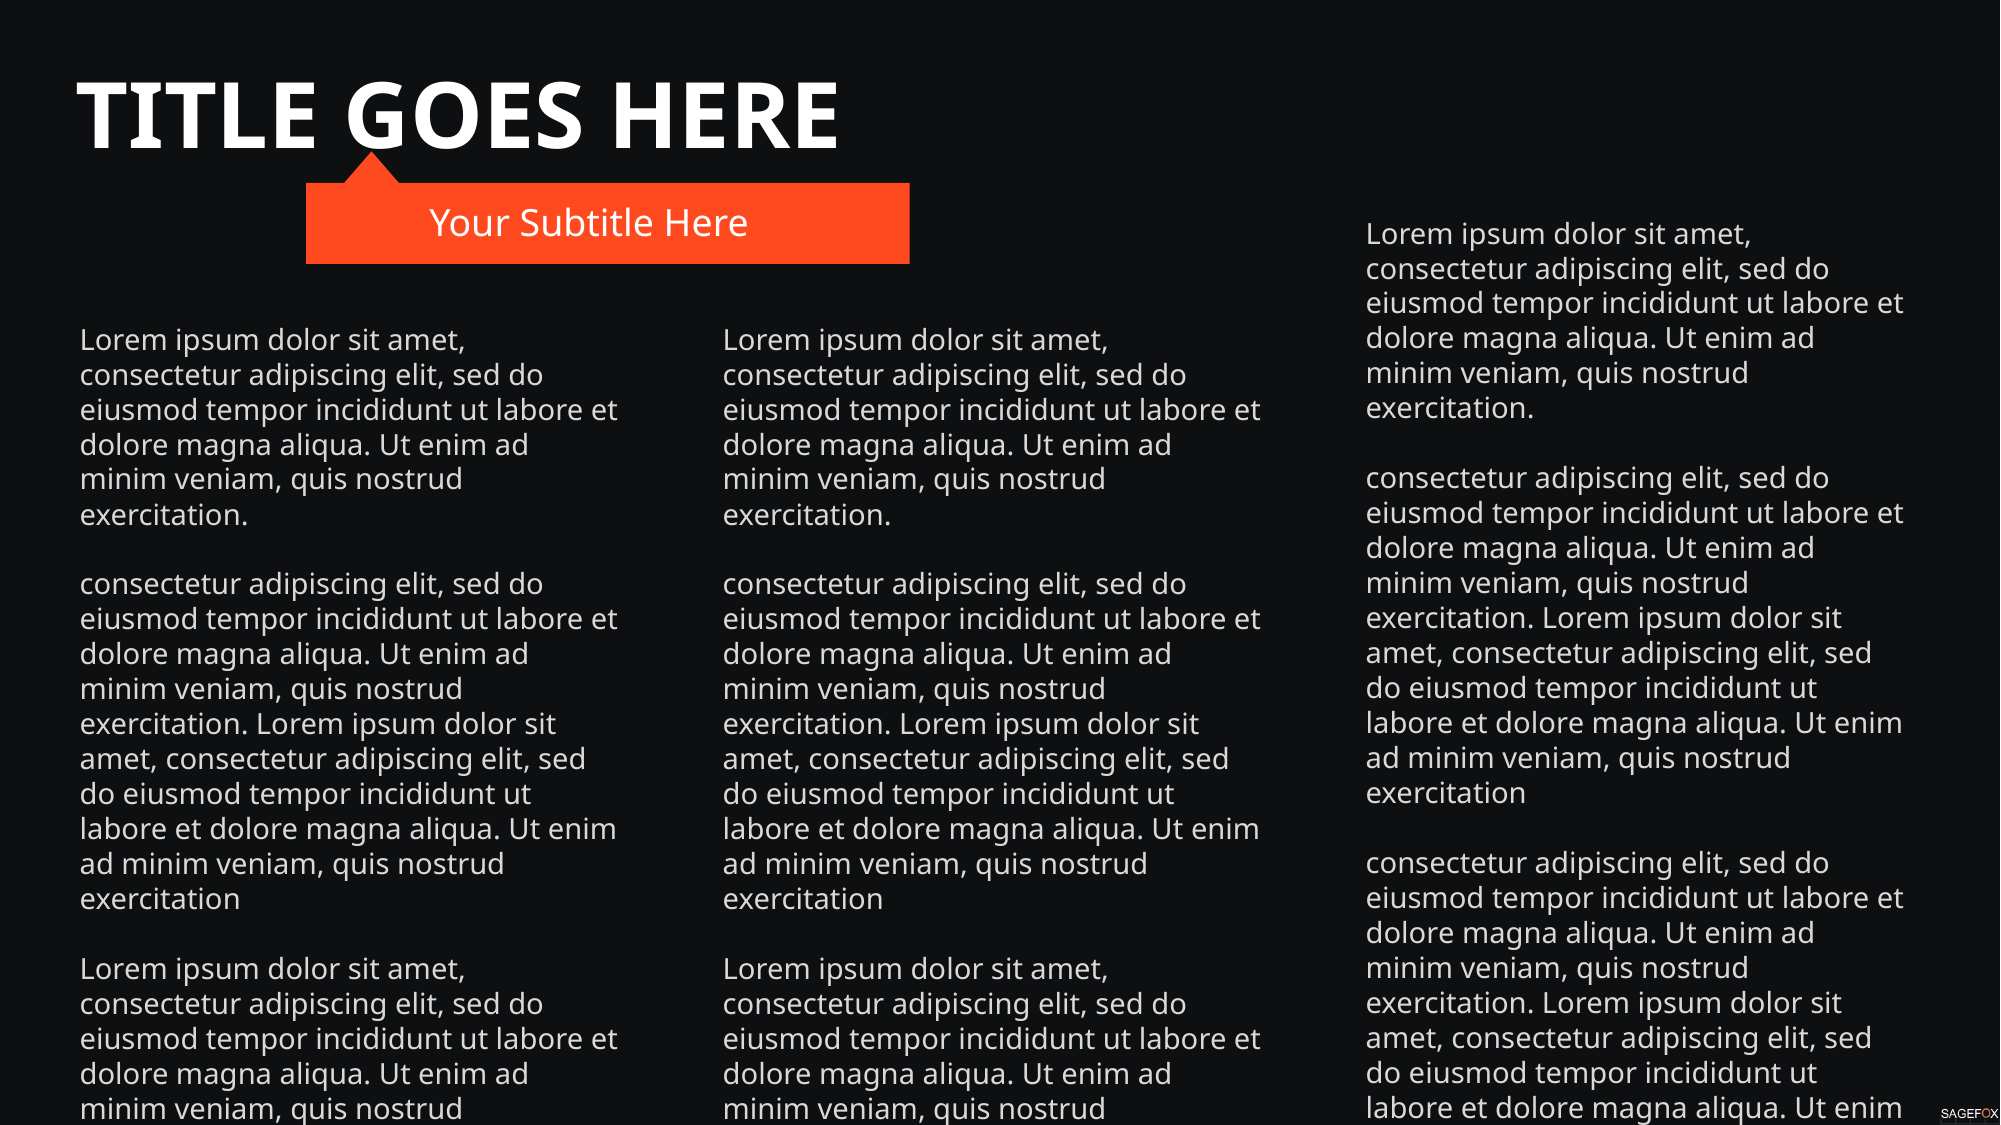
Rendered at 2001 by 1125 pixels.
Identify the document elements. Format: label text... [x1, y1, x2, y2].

text_box TITLE GOES HERE [60, 49, 965, 175]
text_box Lorem ipsum dolor sit amet, consectetur adipiscing elit, sed do eiusmod tempor incididunt ut labore et dolore magna aliqua. Ut enim ad minim veniam, quis nostrud exercitation. consectetur adipiscing elit, sed do eiusmod tempor incididunt ut labore et dolore magna aliqua. Ut enim ad minim veniam, quis nostrud exercitation. Lorem ipsum dolor sit amet, consectetur adipiscing elit, sed do eiusmod tempor incididunt ut labore et dolore magna aliqua. Ut enim ad minim veniam, quis nostrud exercitation Lorem ipsum dolor sit amet, consectetur adipiscing elit, sed do eiusmod tempor incididunt ut labore et dolore magna aliqua. Ut enim ad minim veniam, quis nostrud exercitation. [64, 313, 635, 1125]
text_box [306, 151, 910, 264]
picture [1940, 1108, 2000, 1125]
text_box Lorem ipsum dolor sit amet, consectetur adipiscing elit, sed do eiusmod tempor incididunt ut labore et dolore magna aliqua. Ut enim ad minim veniam, quis nostrud exercitation. consectetur adipiscing elit, sed do eiusmod tempor incididunt ut labore et dolore magna aliqua. Ut enim ad minim veniam, quis nostrud exercitation. Lorem ipsum dolor sit amet, consectetur adipiscing elit, sed do eiusmod tempor incididunt ut labore et dolore magna aliqua. Ut enim ad minim veniam, quis nostrud exercitation consectetur adipiscing elit, sed do eiusmod tempor incididunt ut labore et dolore magna aliqua. Ut enim ad minim veniam, quis nostrud exercitation. Lorem ipsum dolor sit amet, consectetur adipiscing elit, sed do eiusmod tempor incididunt ut labore et dolore magna aliqua. Ut enim ad minim veniam, quis nostrud exercitation [1350, 207, 1921, 1125]
text_box Lorem ipsum dolor sit amet, consectetur adipiscing elit, sed do eiusmod tempor incididunt ut labore et dolore magna aliqua. Ut enim ad minim veniam, quis nostrud exercitation. consectetur adipiscing elit, sed do eiusmod tempor incididunt ut labore et dolore magna aliqua. Ut enim ad minim veniam, quis nostrud exercitation. Lorem ipsum dolor sit amet, consectetur adipiscing elit, sed do eiusmod tempor incididunt ut labore et dolore magna aliqua. Ut enim ad minim veniam, quis nostrud exercitation Lorem ipsum dolor sit amet, consectetur adipiscing elit, sed do eiusmod tempor incididunt ut labore et dolore magna aliqua. Ut enim ad minim veniam, quis nostrud exercitation [707, 313, 1278, 1125]
